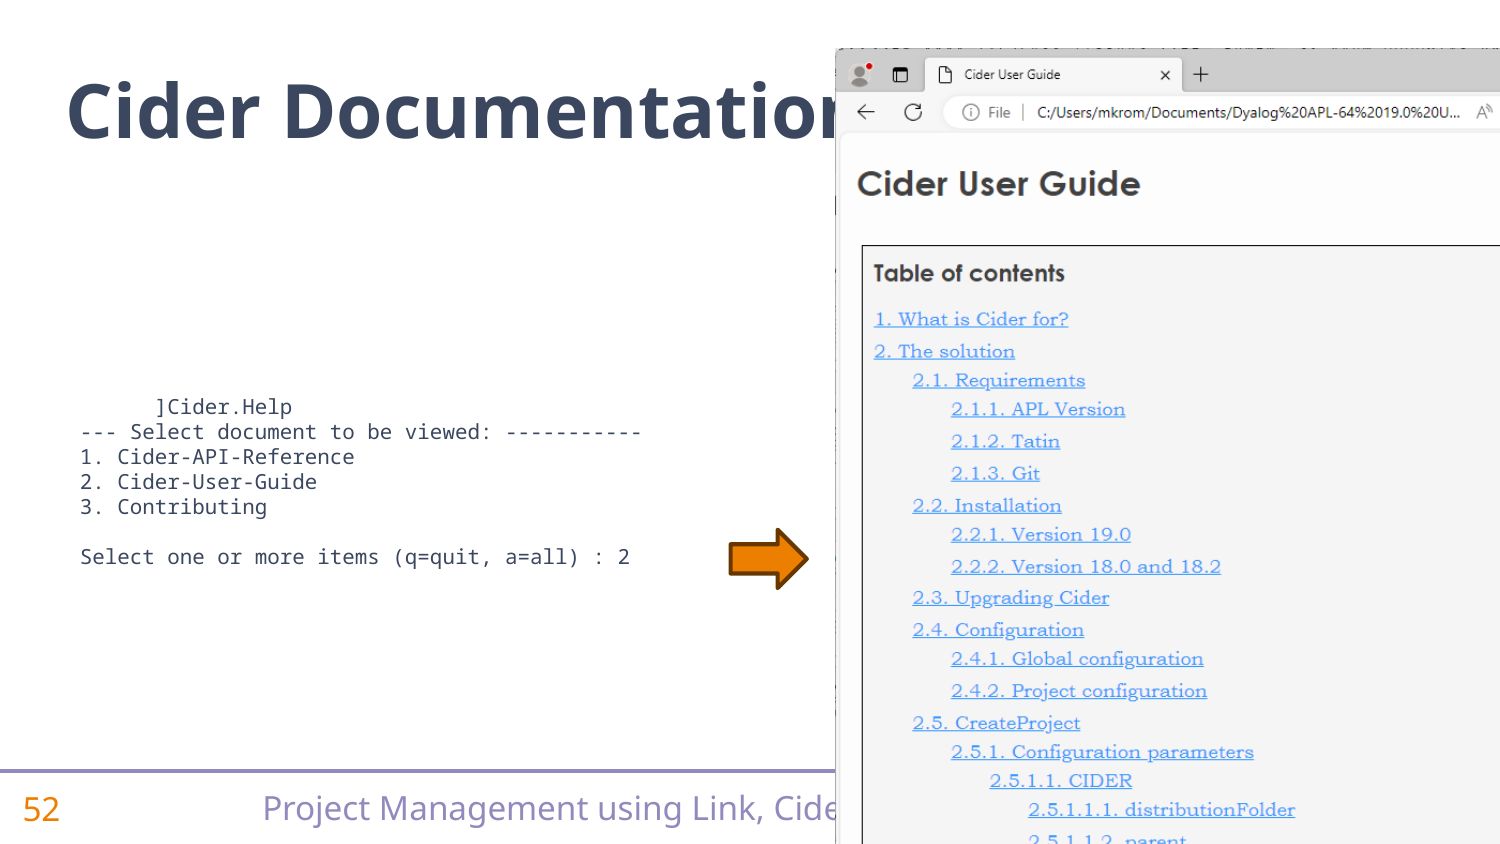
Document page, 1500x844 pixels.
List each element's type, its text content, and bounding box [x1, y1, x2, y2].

list ]Cider.Help --- Select document to be viewed: ----------- 1. Cider-API-Reference 2. Cider-User-Guide 3. Contributing Select one or more items (q=quit, a=all) : 2 [64, 236, 750, 726]
title Cider Documentation [50, 48, 832, 161]
text_box [728, 527, 809, 591]
picture [834, 47, 1500, 844]
